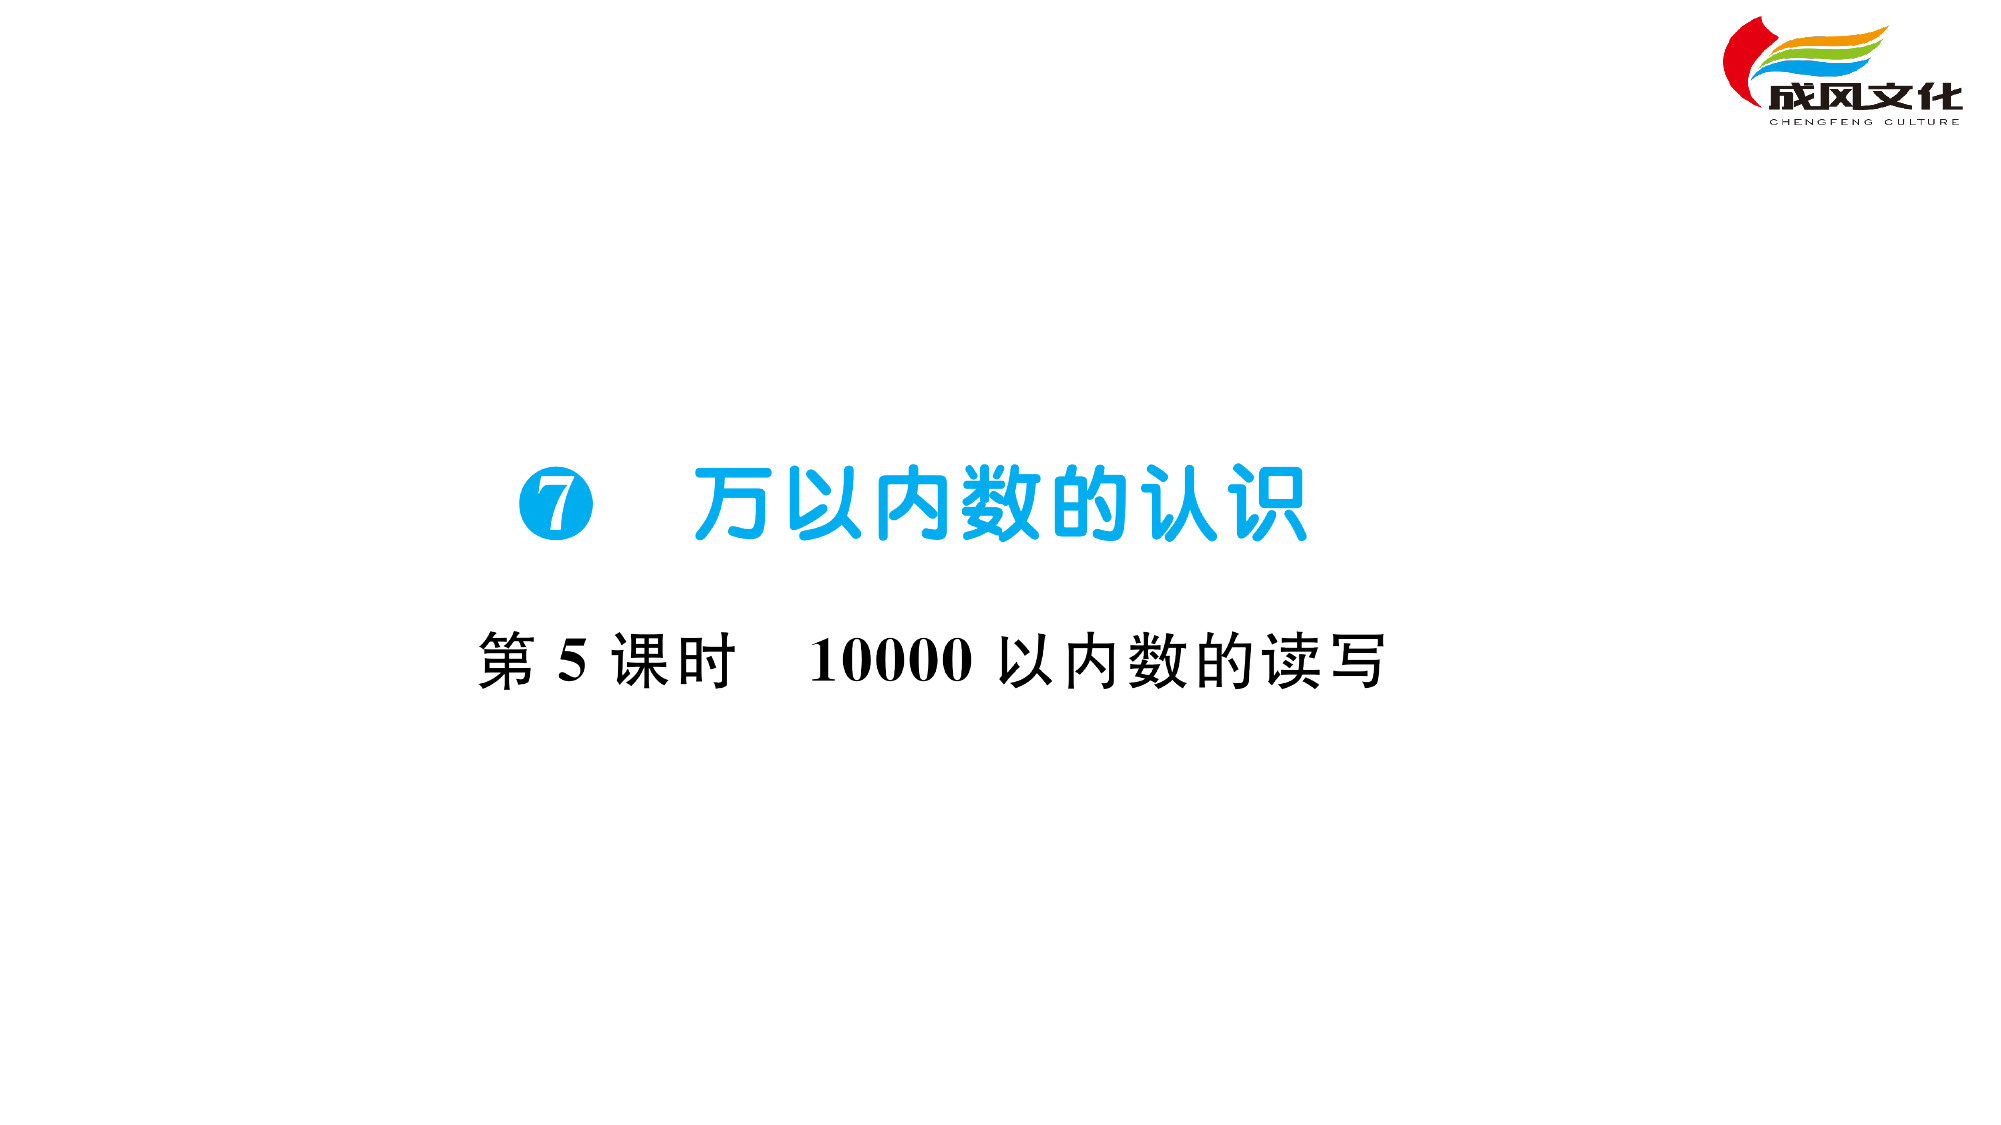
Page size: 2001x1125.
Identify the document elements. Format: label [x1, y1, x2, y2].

picture [1708, 0, 1986, 136]
picture [474, 597, 1392, 700]
picture [515, 455, 1351, 559]
